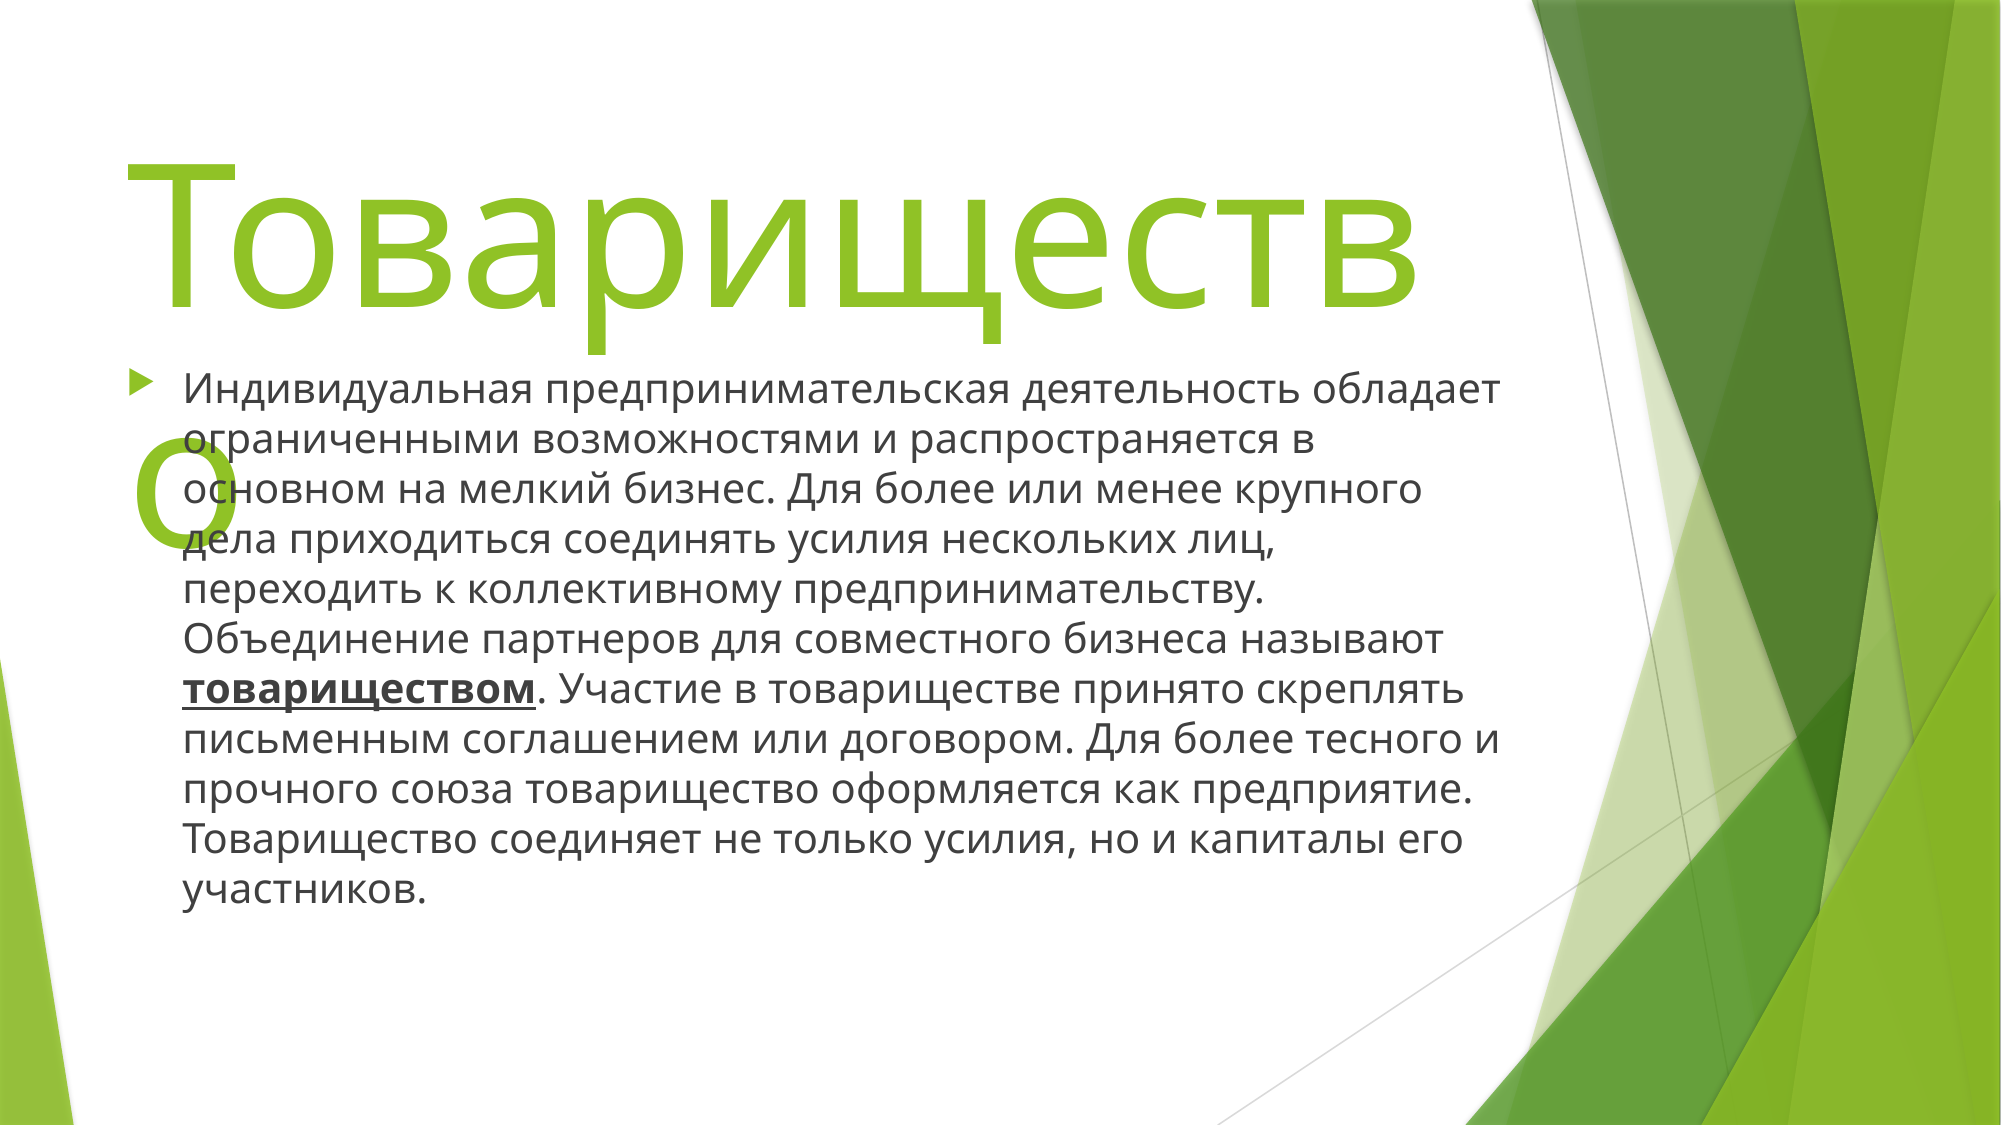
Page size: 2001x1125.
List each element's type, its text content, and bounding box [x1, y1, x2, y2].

title Товарищество [110, 99, 1522, 317]
list Индивидуальная предпринимательская деятельность обладает ограниченными возможностями и распространяется в основном на мелкий бизнес. Для более или менее крупного дела приходиться соединять усилия нескольких лиц, переходить к коллективному предпринимательству. Объединение партнеров для совместного бизнеса называют товариществом. Участие в товариществе принято скреплять письменным соглашением или договором. Для более тесного и прочного союза товарищество оформляется как предприятие. Товарищество соединяет не только усилия, но и капиталы его участников. [110, 354, 1522, 992]
